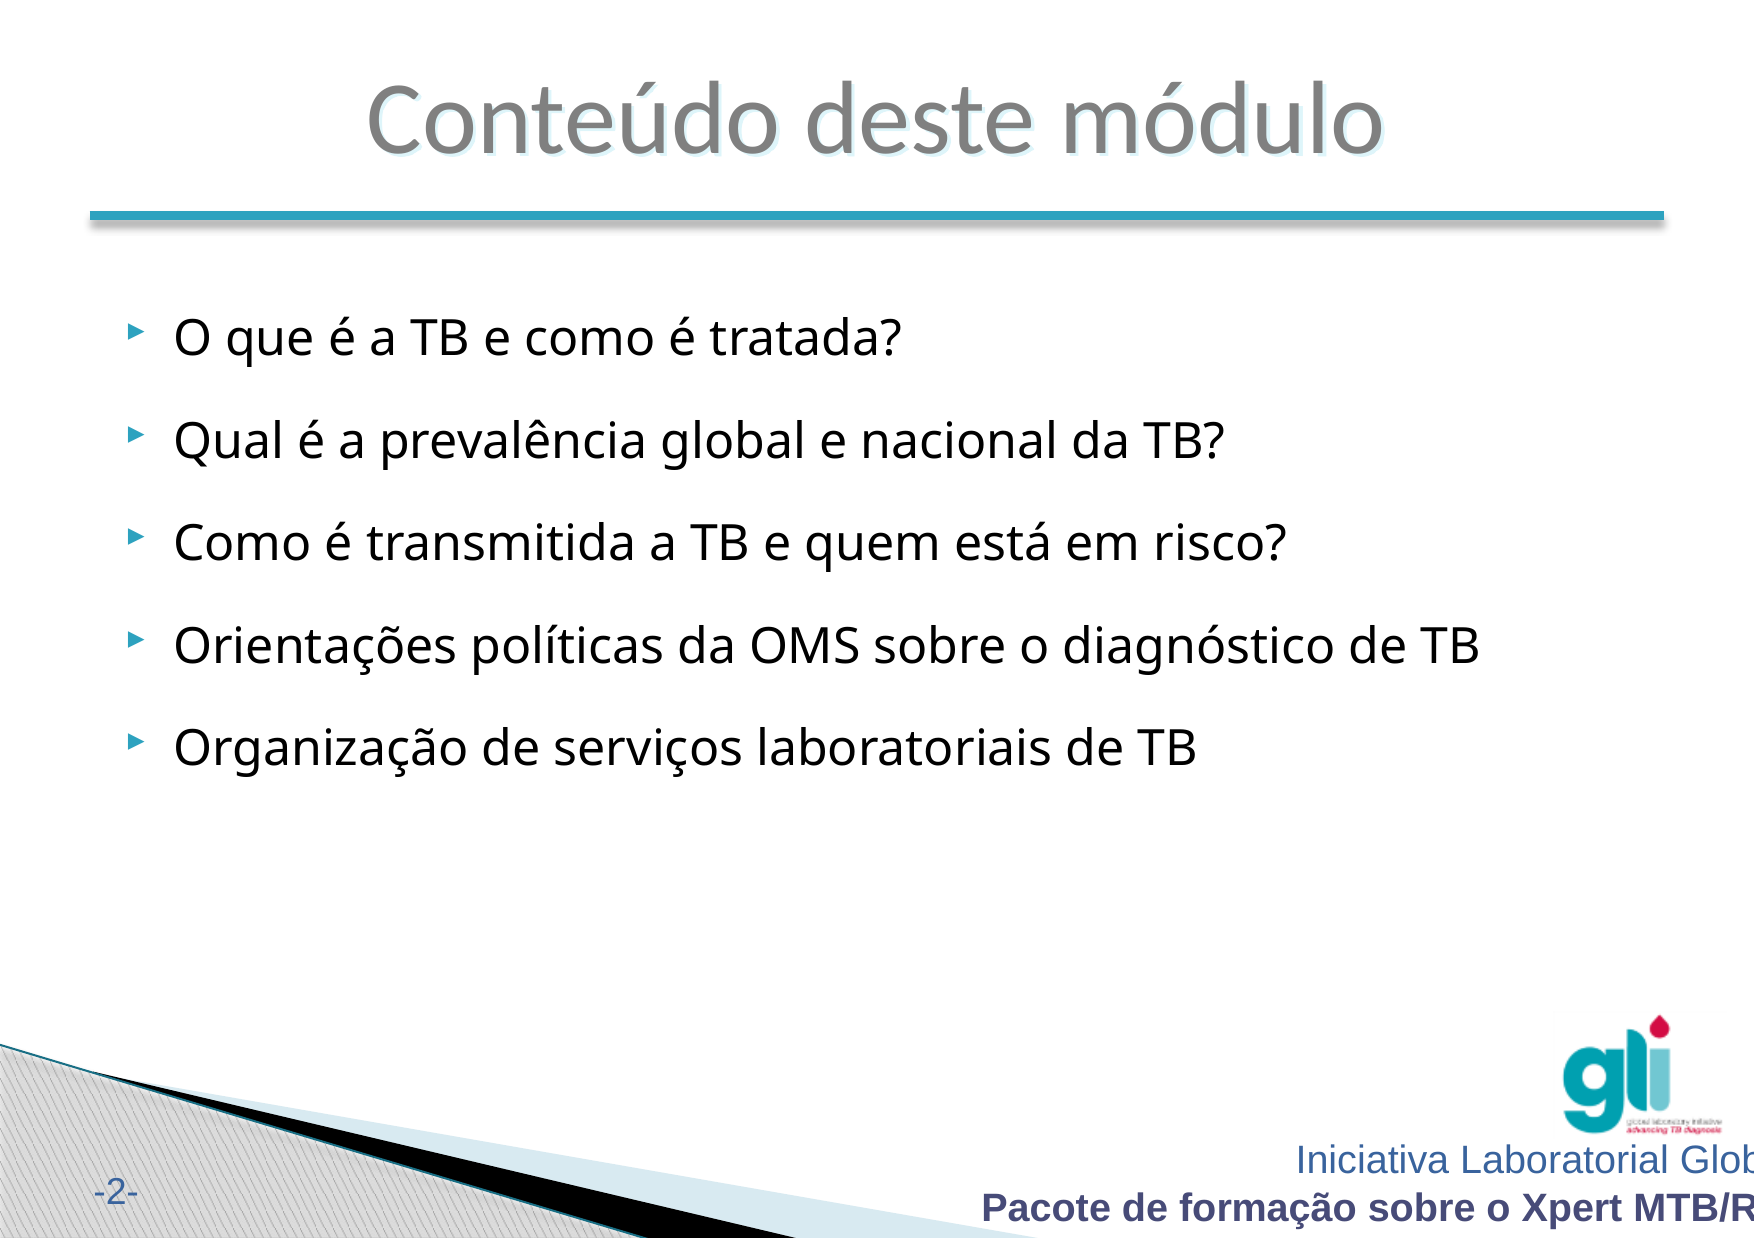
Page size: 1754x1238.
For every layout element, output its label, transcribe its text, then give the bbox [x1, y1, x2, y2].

picture [1553, 1011, 1727, 1139]
list O que é a TB e como é tratada? Qual é a prevalência global e nacional da TB? Como é transmitida a TB e quem está em risco? Orientações políticas da OMS sobre o diagnóstico de TB Organização de serviços laboratoriais de TB [87, 267, 1666, 996]
text_box Conteúdo deste módulo [0, 0, 1754, 224]
